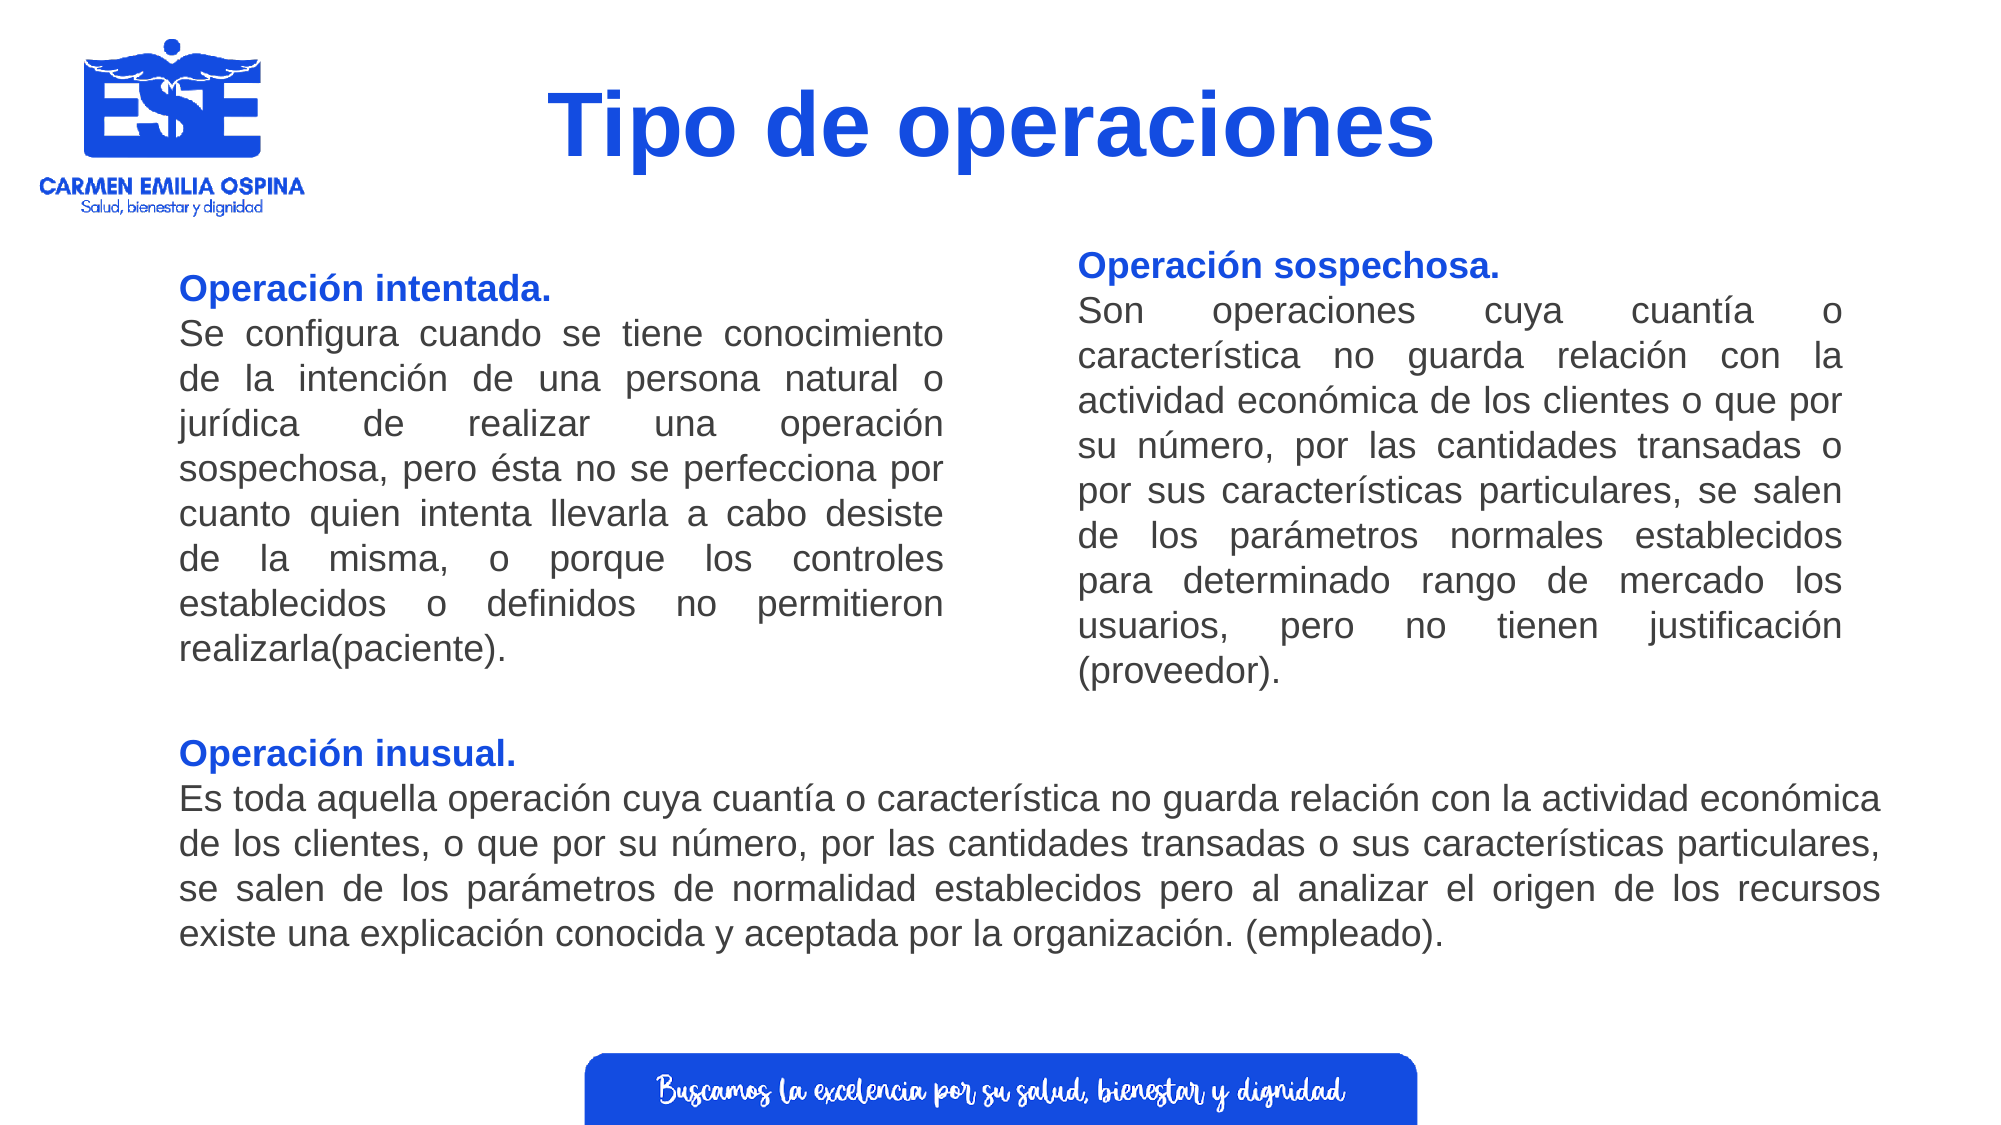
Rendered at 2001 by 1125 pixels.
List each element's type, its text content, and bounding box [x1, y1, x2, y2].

text_box Operación sospechosa. Son operaciones cuya cuantía o característica no guarda relación con la actividad económica de los clientes o que por su número, por las cantidades transadas o por sus características particulares, se salen de los parámetros normales establecidos para determinado rango de mercado los usuarios, pero no tienen justificación (proveedor). [1062, 233, 1858, 699]
text_box Operación intentada. Se configura cuando se tiene conocimiento de la intención de una persona natural o jurídica de realizar una operación sospechosa, pero ésta no se perfecciona por cuanto quien intenta llevarla a cabo desiste de la misma, o porque los controles establecidos o definidos no permitieron realizarla(paciente). [163, 256, 960, 677]
title Tipo de operaciones [532, 68, 1715, 186]
picture [0, 0, 2001, 1125]
text_box Operación inusual. Es toda aquella operación cuya cuantía o característica no guarda relación con la actividad económica de los clientes, o que por su número, por las cantidades transadas o sus características particulares, se salen de los parámetros de normalidad establecidos pero al analizar el origen de los recursos existe una explicación conocida y aceptada por la organización. (empleado). [164, 721, 1897, 961]
